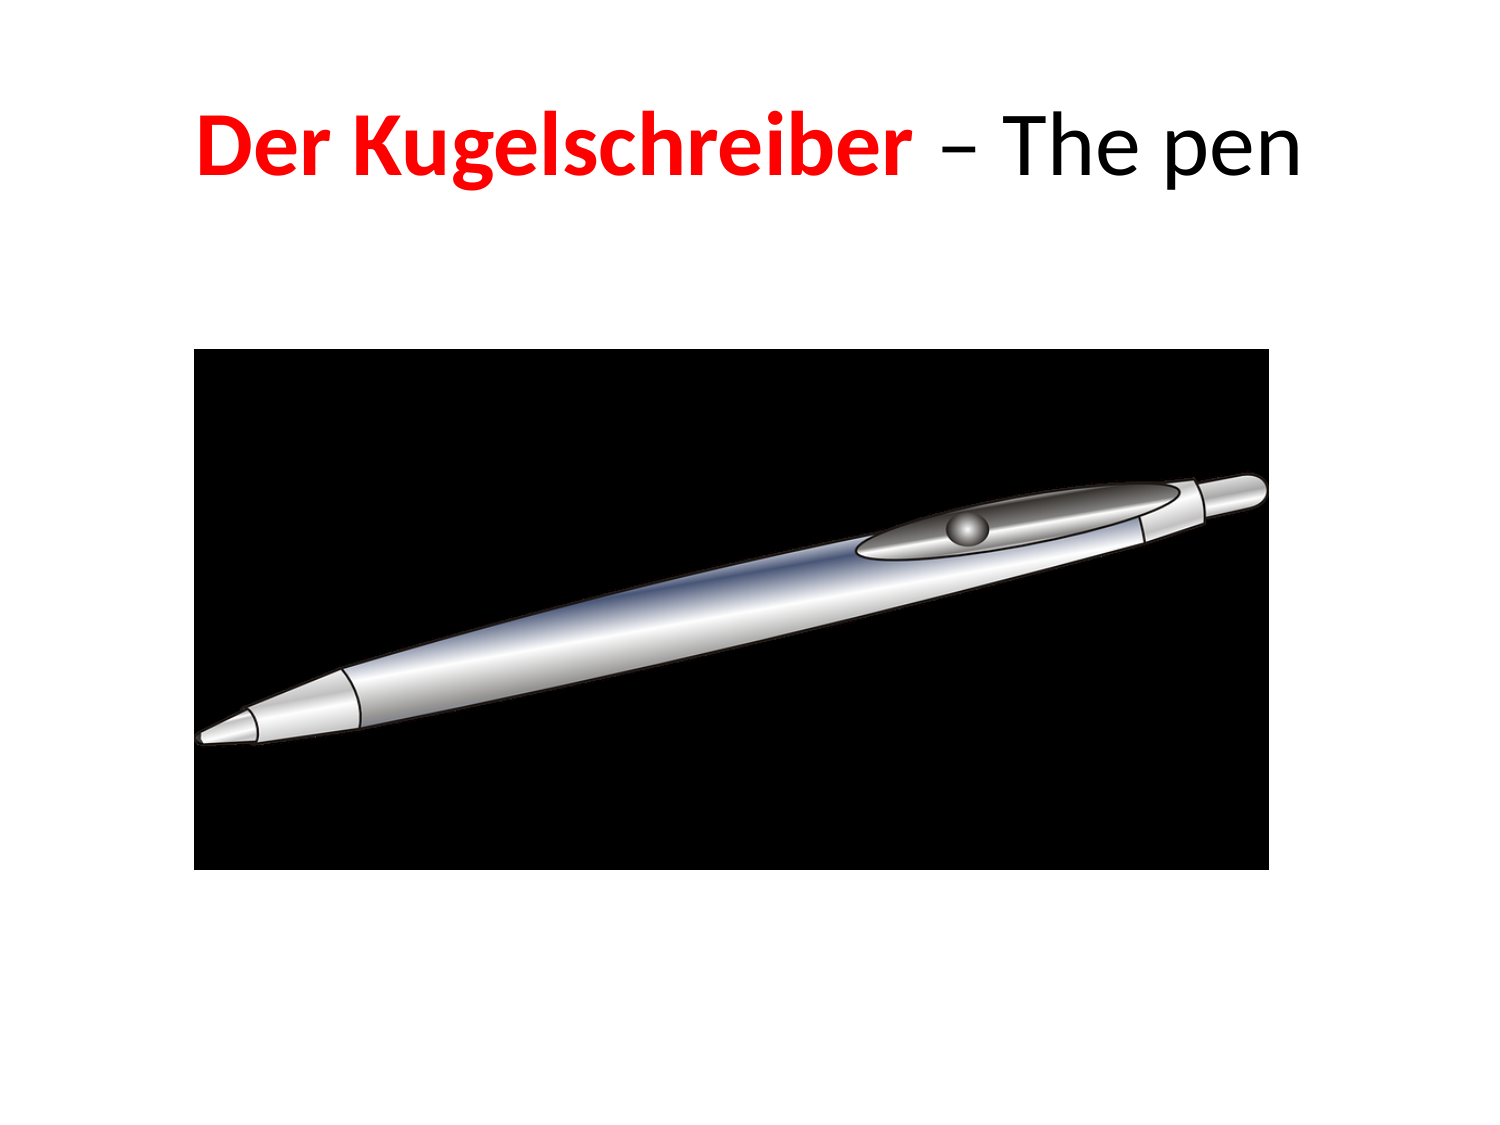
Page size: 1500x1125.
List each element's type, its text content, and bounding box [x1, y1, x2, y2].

text_box [10, 0, 1269, 923]
picture [194, 349, 1269, 870]
title Der Kugelschreiber – The pen [1269, 45, 1425, 233]
